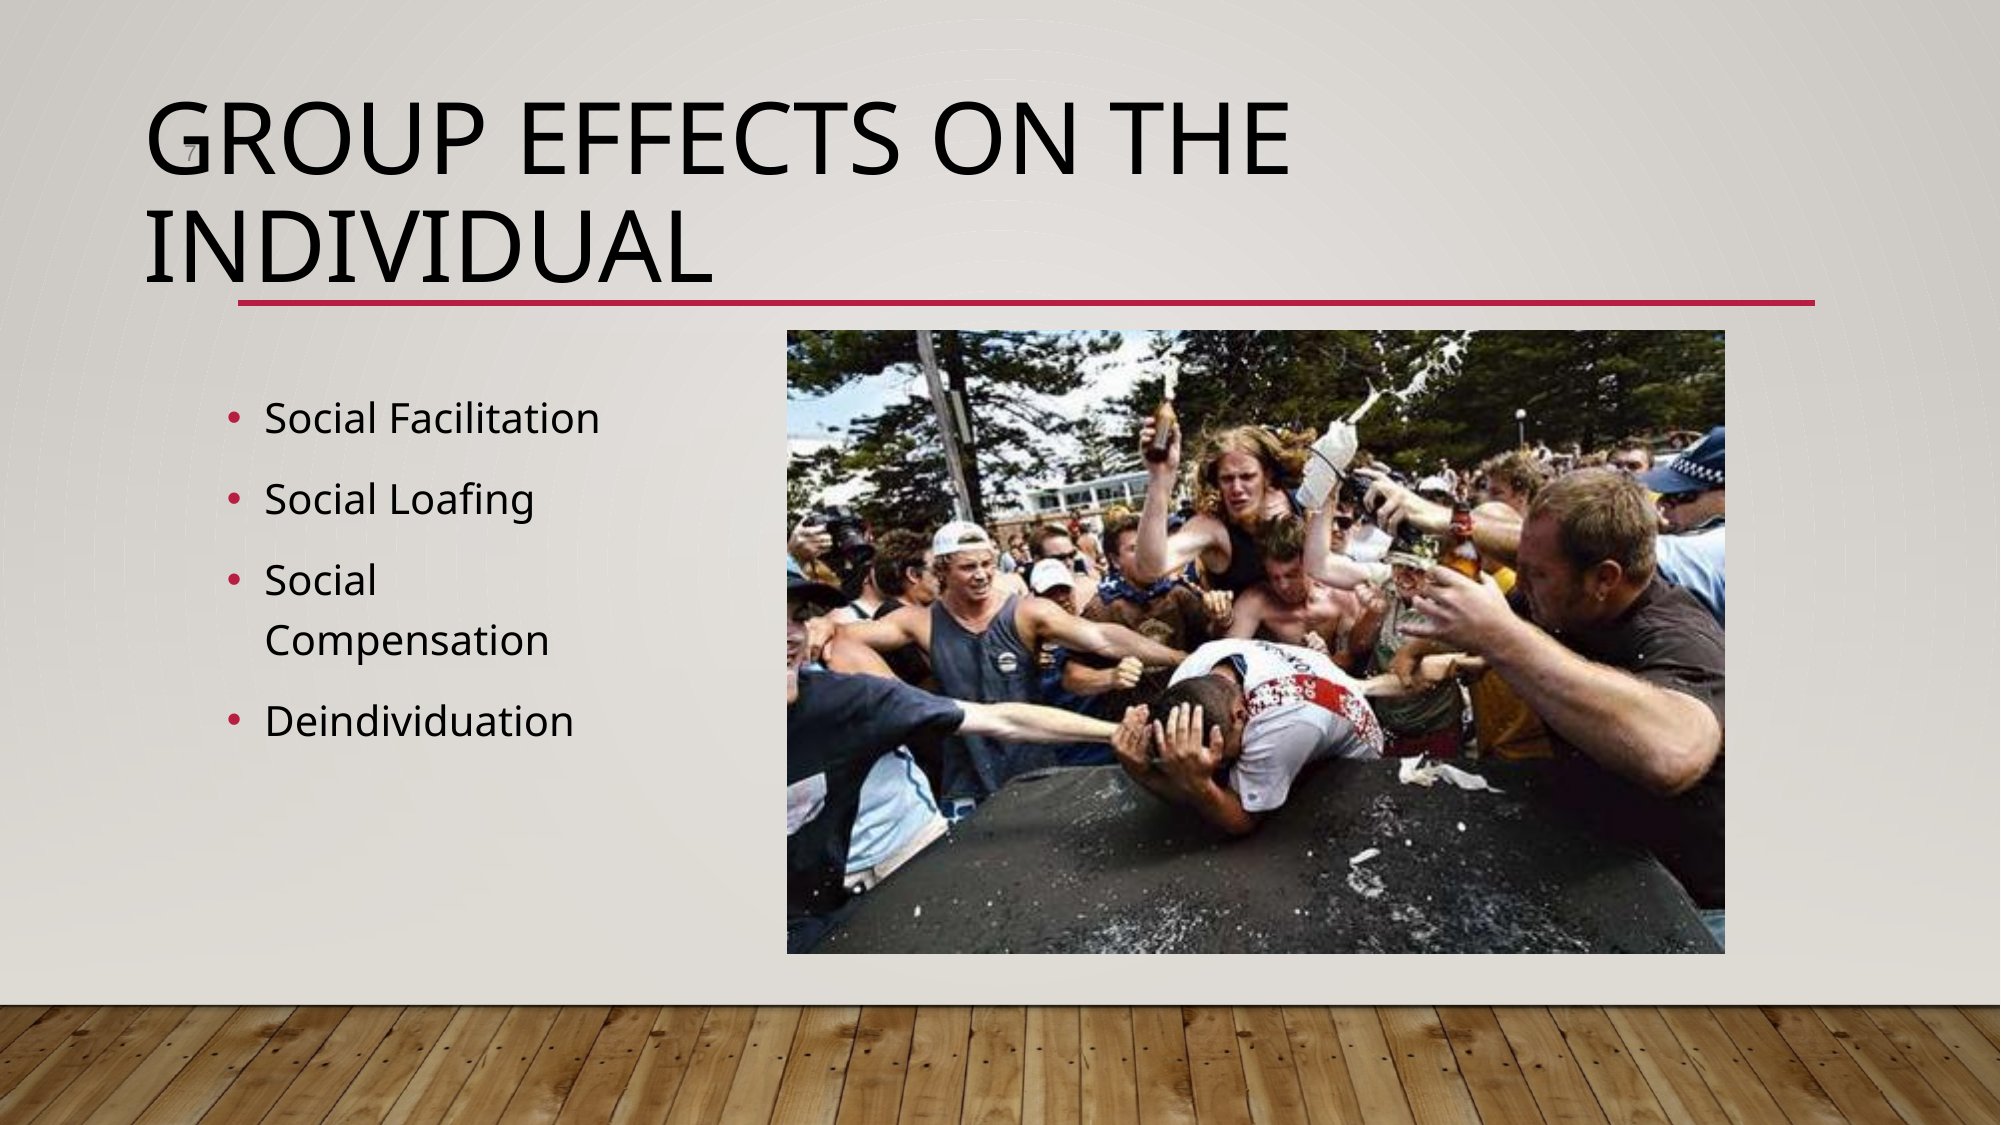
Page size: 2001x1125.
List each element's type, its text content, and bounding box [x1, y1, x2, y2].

picture [787, 329, 1725, 955]
slide_number 7 [78, 131, 212, 214]
title Group Effects on the Individual [128, 81, 1872, 214]
picture [0, 1005, 2000, 1125]
list Social Facilitation Social Loafing Social Compensation Deindividuation [211, 374, 655, 751]
